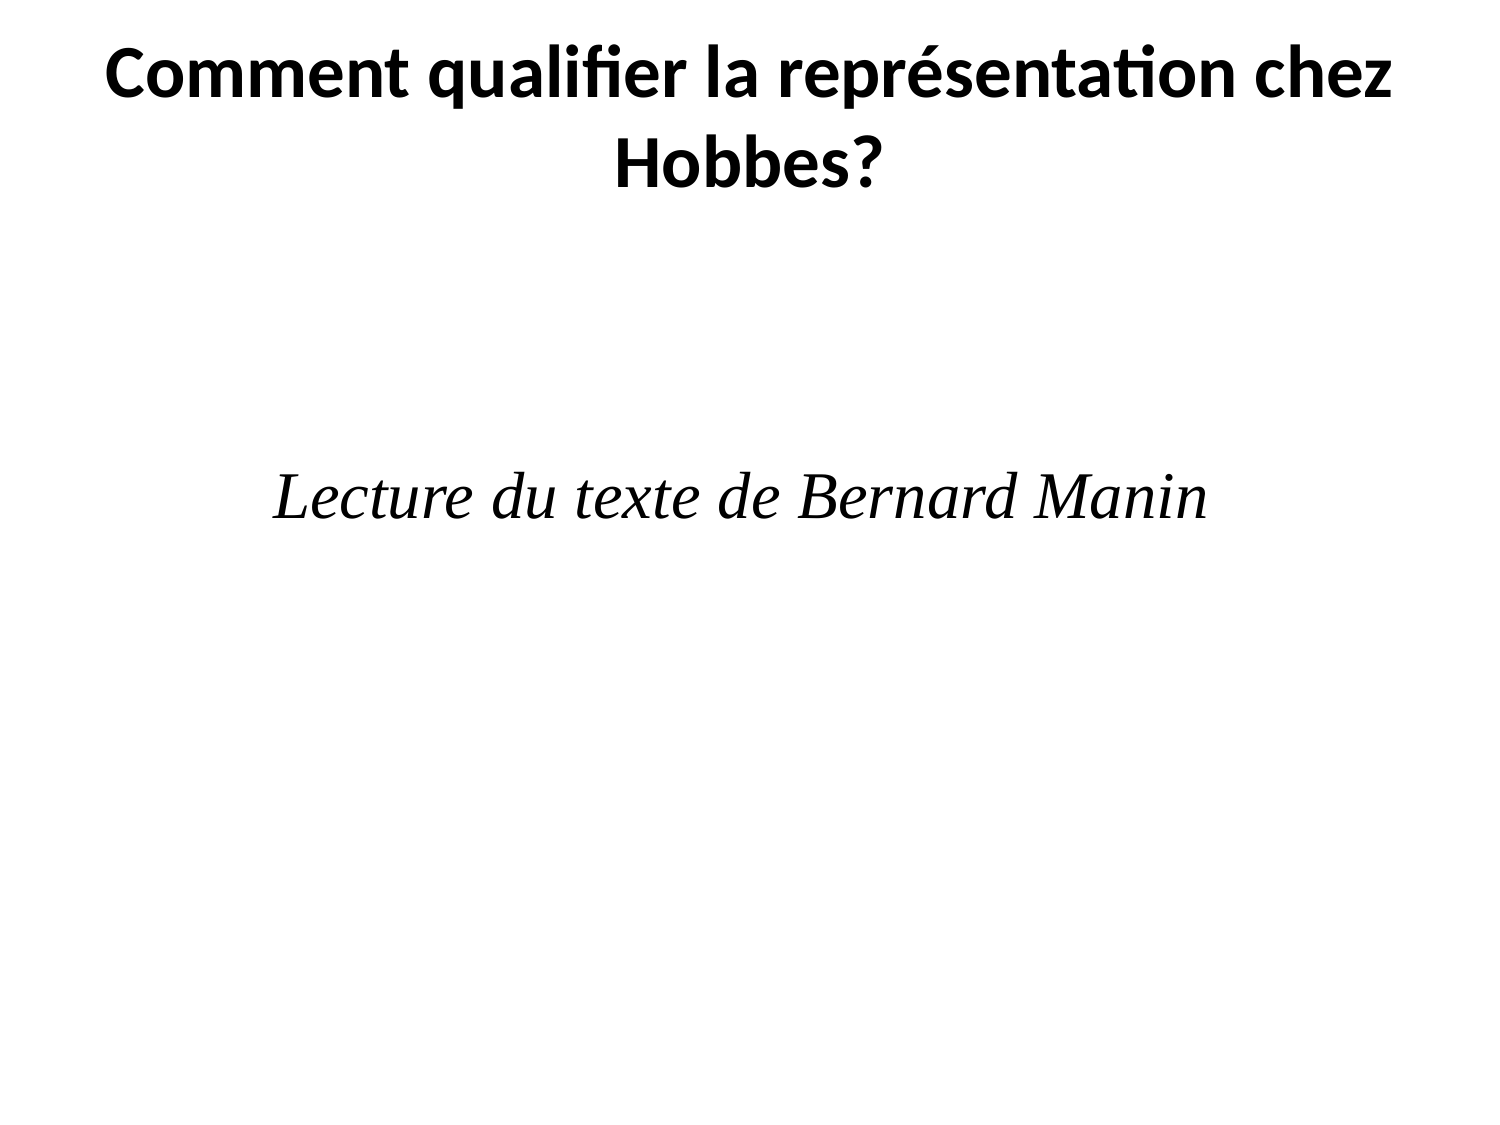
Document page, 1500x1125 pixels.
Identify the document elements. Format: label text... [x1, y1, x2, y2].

title Comment qualifier la représentation chez Hobbes? [75, 5, 1425, 220]
list Lecture du texte de Bernard Manin [75, 444, 1425, 1005]
